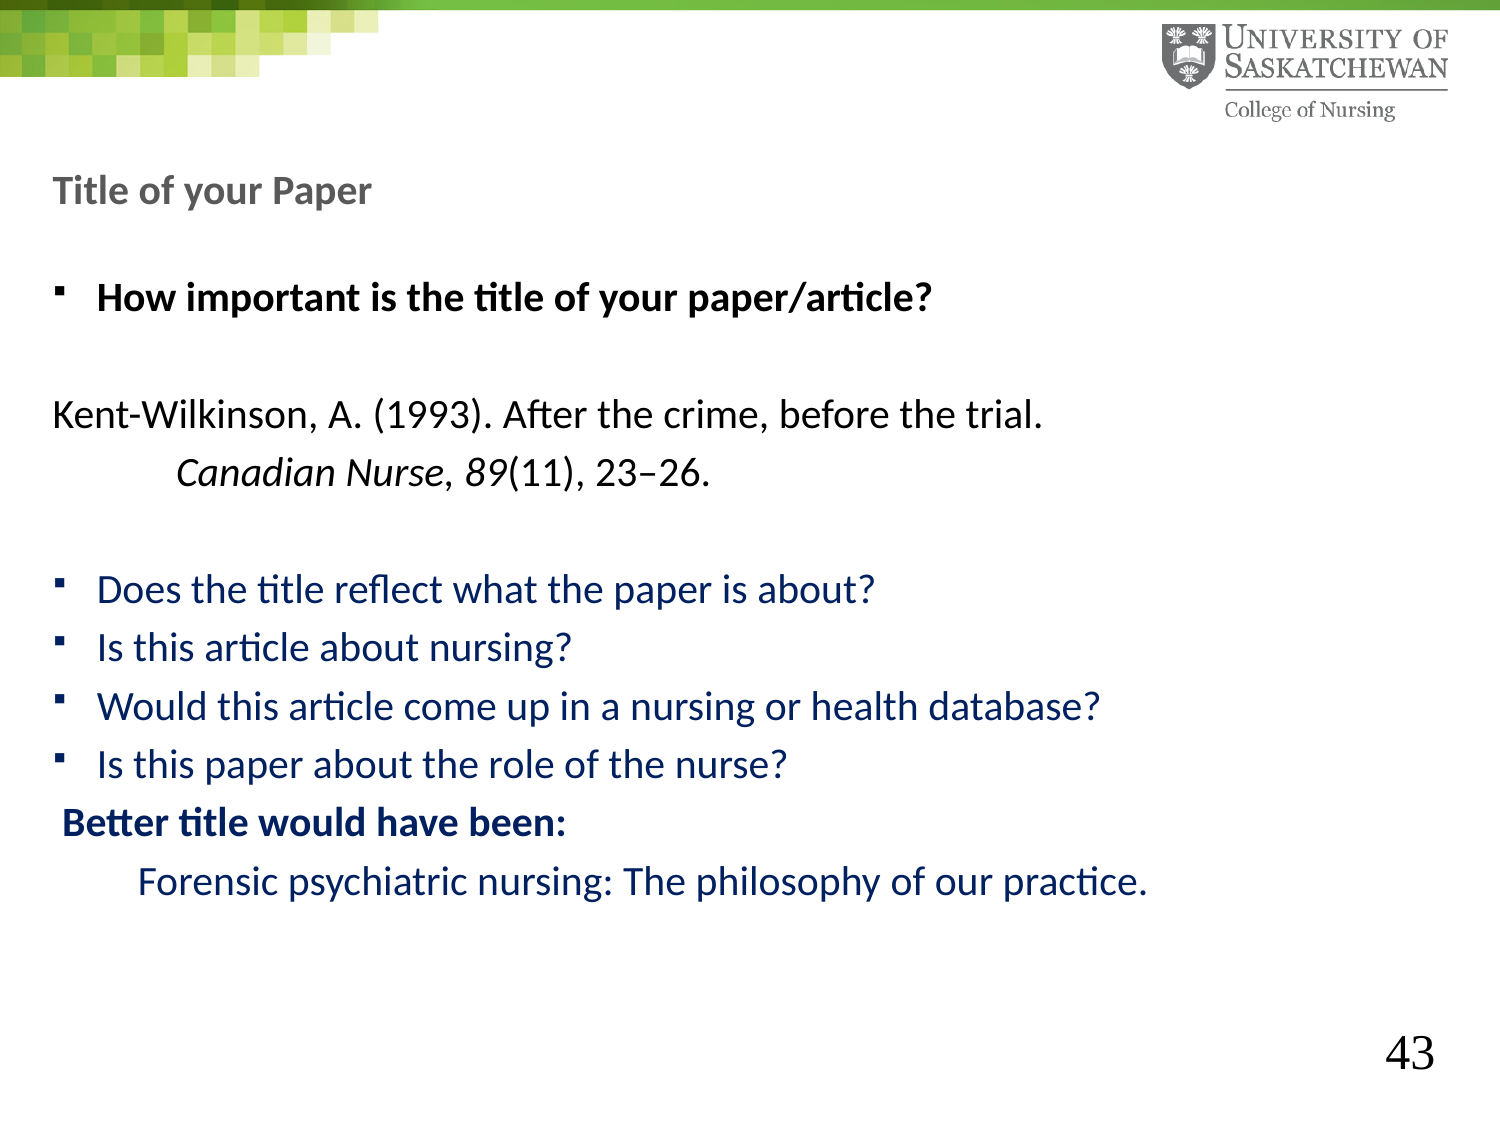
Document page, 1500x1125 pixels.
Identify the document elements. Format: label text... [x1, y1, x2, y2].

picture [0, 0, 1500, 400]
title Title of your Paper [37, 137, 1441, 238]
list How important is the title of your paper/article? Kent-Wilkinson, A. (1993). After the crime, before the trial. Canadian Nurse, 89(11), 23–26. Does the title reflect what the paper is about? Is this article about nursing? Would this article come up in a nursing or health database? Is this paper about the role of the nurse? Better title would have been: Forensic psychiatric nursing: The philosophy of our practice. [37, 262, 1441, 1000]
